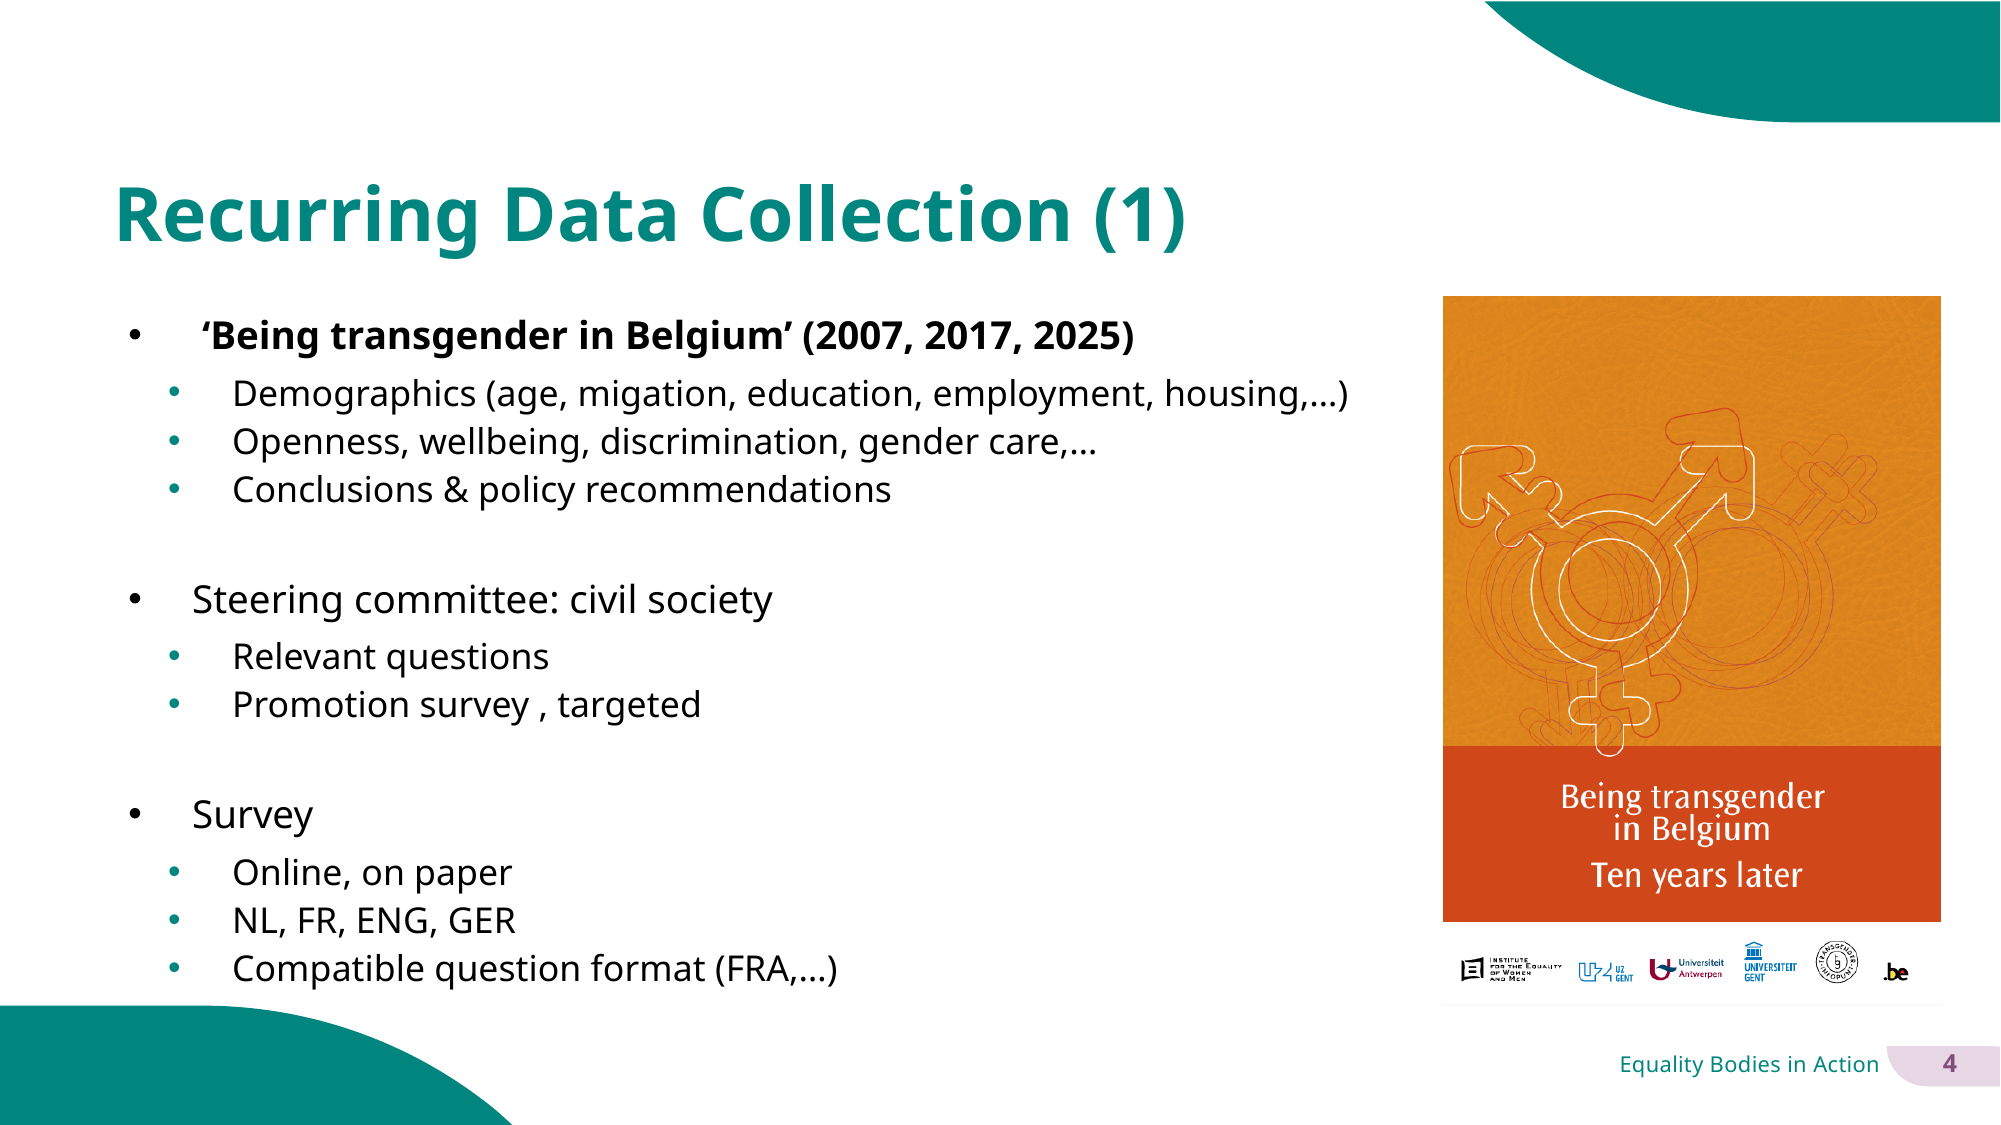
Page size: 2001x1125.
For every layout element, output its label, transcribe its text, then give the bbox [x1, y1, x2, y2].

slide_number 4 [1899, 1044, 2000, 1085]
list ‘Being transgender in Belgium’ (2007, 2017, 2025) Demographics (age, migation, education, employment, housing,…) Openness, wellbeing, discrimination, gender care,… Conclusions & policy recommendations Steering committee: civil society Relevant questions Promotion survey , targeted Survey Online, on paper NL, FR, ENG, GER Compatible question format (FRA,…) [113, 297, 1887, 1006]
title Recurring Data Collection (1) [113, 175, 1887, 258]
picture [1443, 296, 1941, 1005]
footer Equality Bodies in Action [999, 1044, 1887, 1086]
